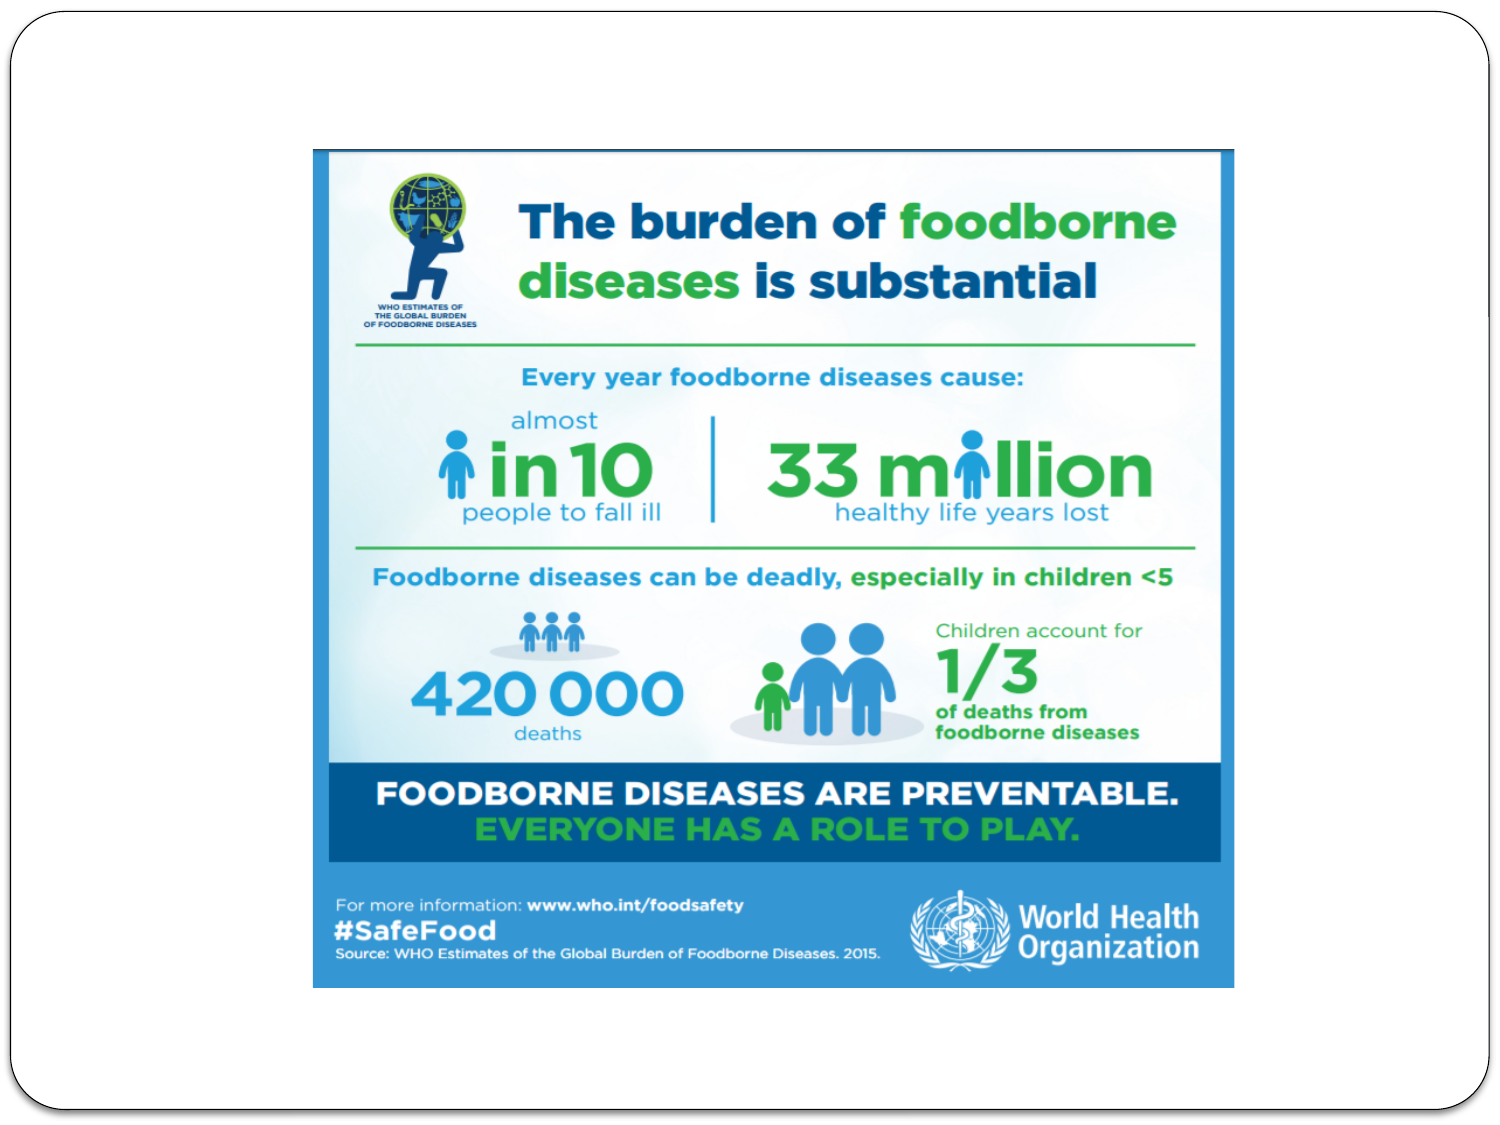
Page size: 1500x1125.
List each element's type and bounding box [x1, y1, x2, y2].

list [312, 148, 1235, 988]
